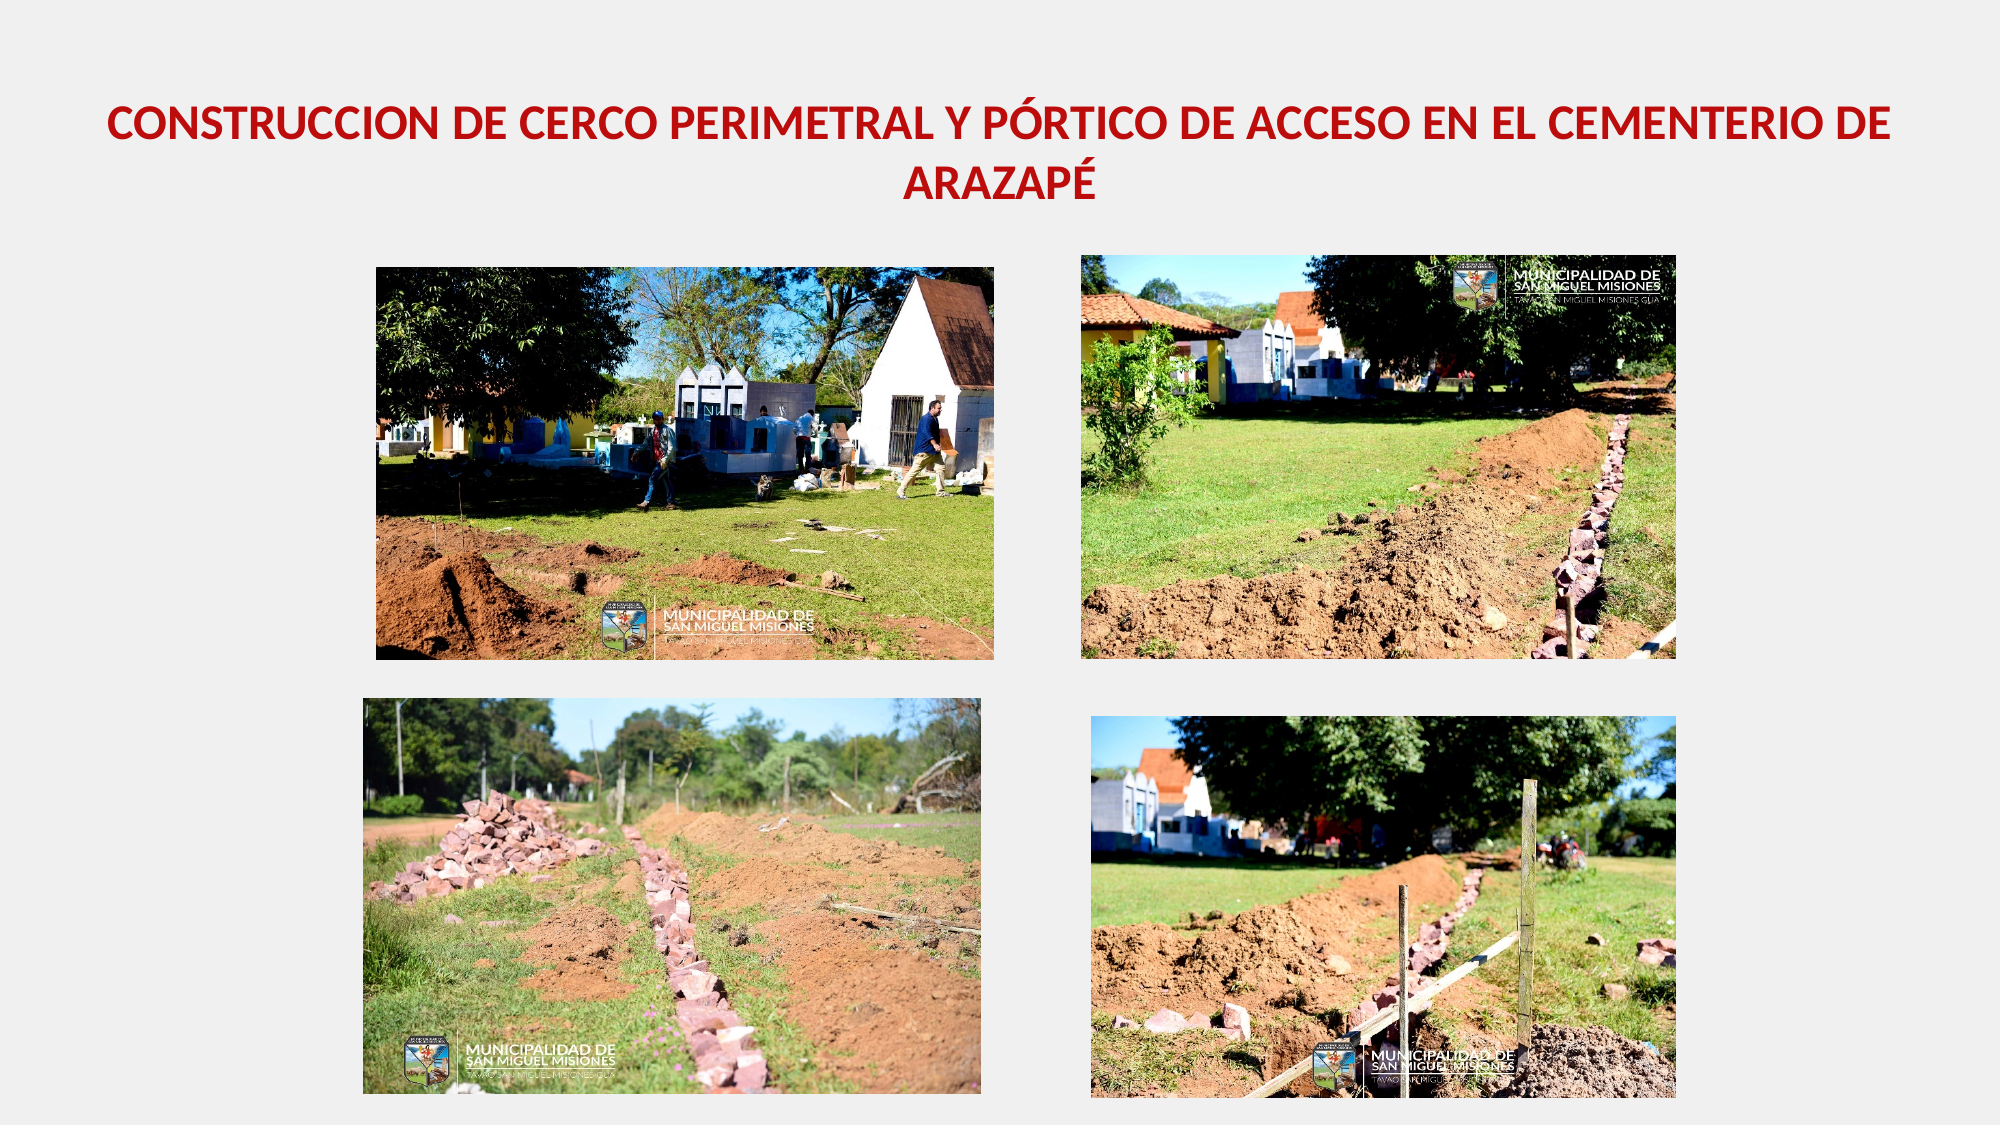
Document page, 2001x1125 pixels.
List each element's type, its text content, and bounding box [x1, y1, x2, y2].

picture [1091, 715, 1677, 1098]
picture [376, 266, 994, 660]
picture [363, 698, 981, 1095]
picture [1080, 255, 1676, 659]
text_box CONSTRUCCION DE CERCO PERIMETRAL Y PÓRTICO DE ACCESO EN EL CEMENTERIO DE ARAZAPÉ [90, 82, 1910, 217]
